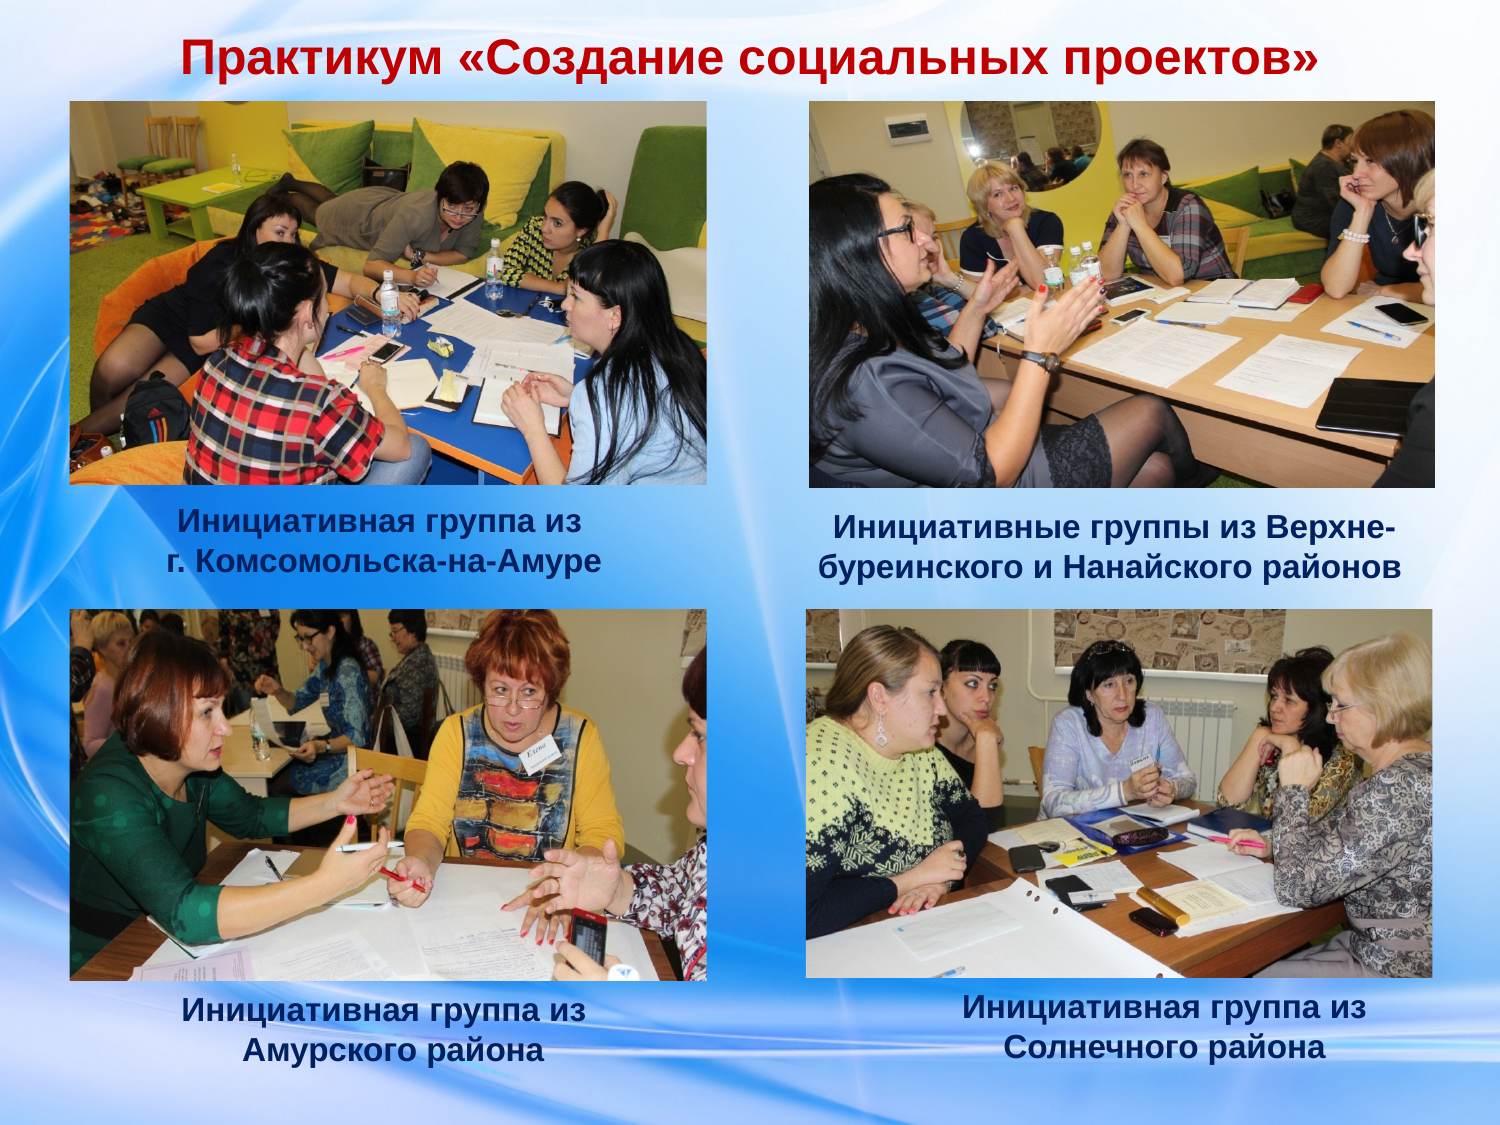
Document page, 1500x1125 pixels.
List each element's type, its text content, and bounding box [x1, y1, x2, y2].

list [808, 101, 1435, 488]
picture [0, 0, 1500, 1125]
text_box Инициативная группа из г. Комсомольска-на-Амуре [59, 491, 710, 587]
text_box Инициативные группы из Верхне-буреинского и Нанайского районов [797, 498, 1433, 593]
text_box Инициативная группа из Амурского района [69, 980, 717, 1076]
title Практикум «Создание социальных проектов» [75, 7, 1425, 102]
text_box Инициативная группа из Солнечного района [868, 977, 1462, 1073]
